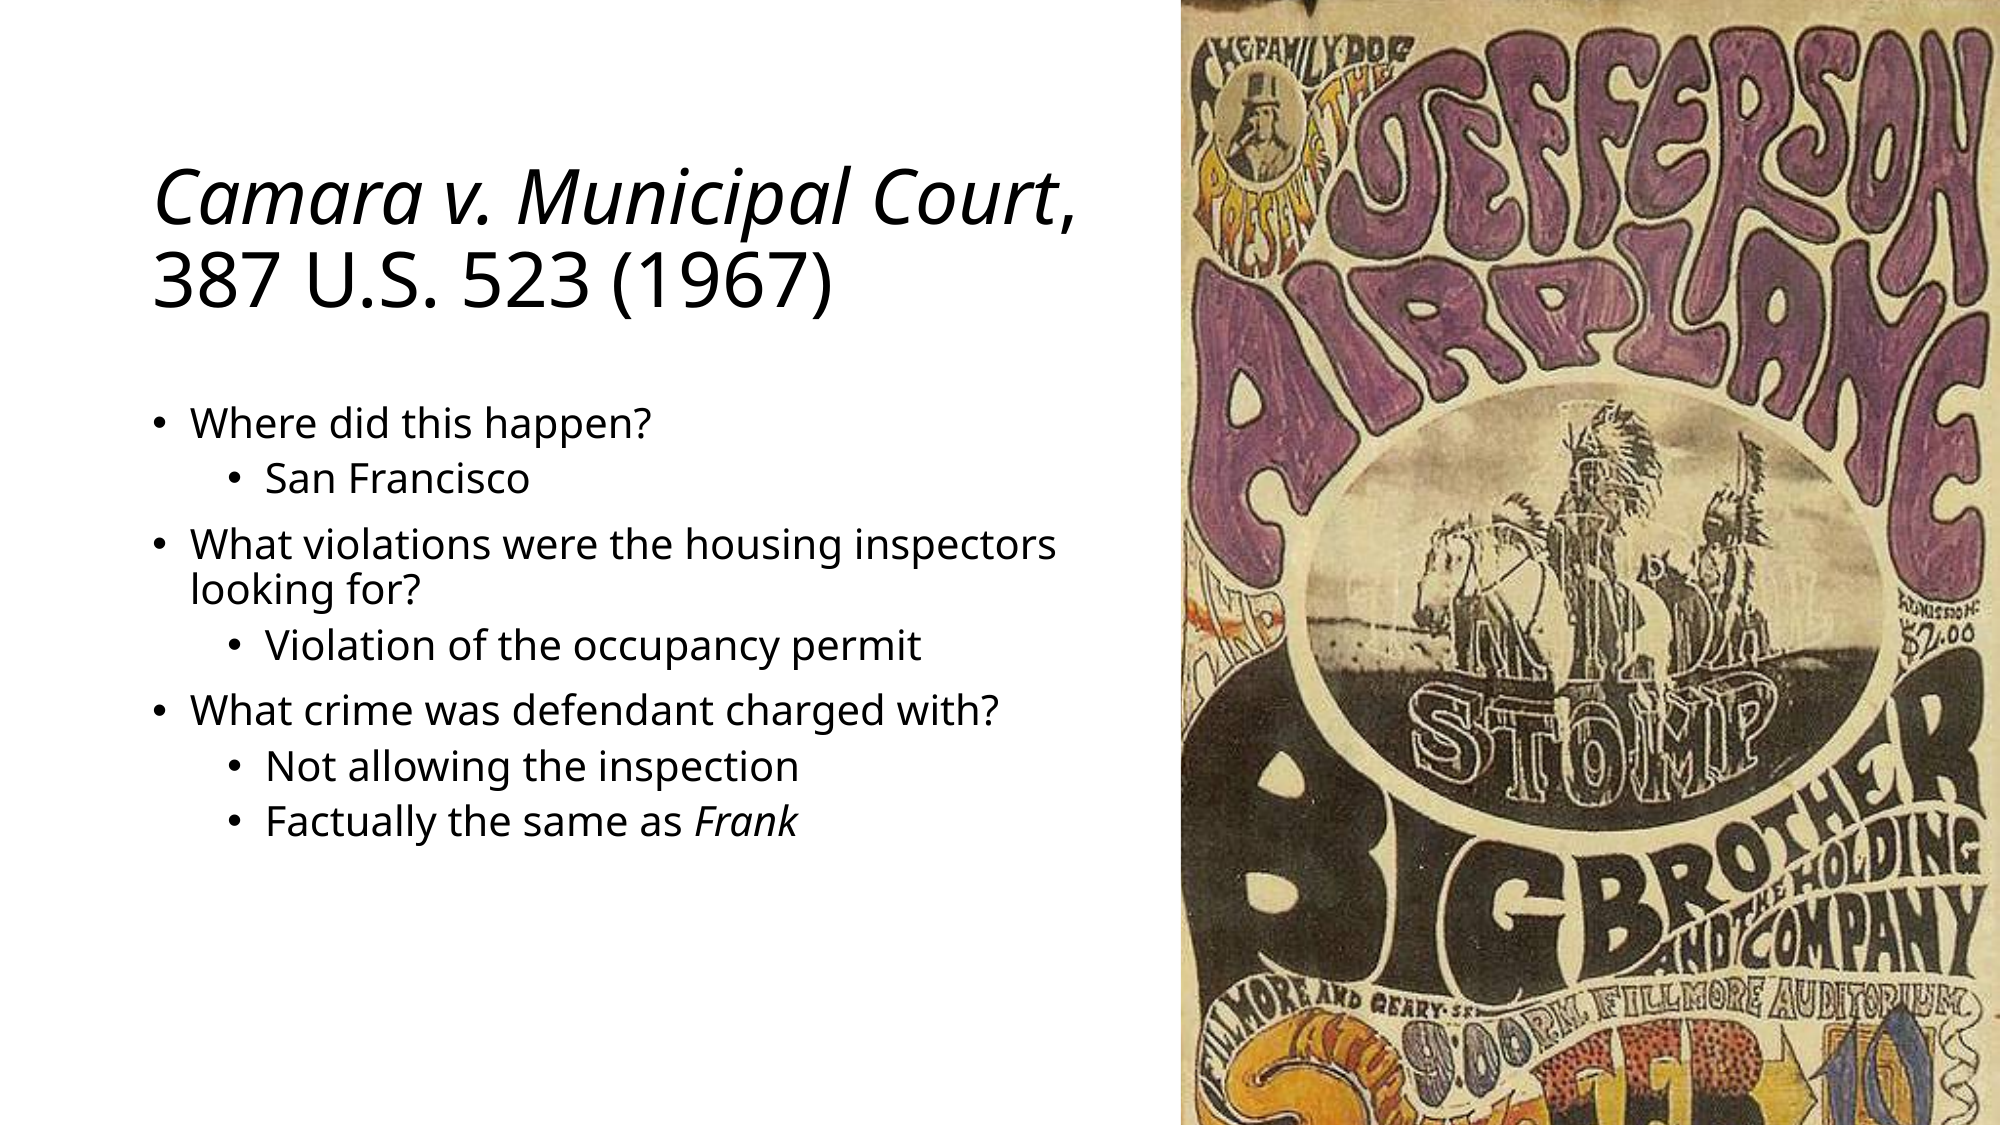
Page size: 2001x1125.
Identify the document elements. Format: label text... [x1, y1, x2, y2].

list Where did this happen? San Francisco What violations were the housing inspectors looking for? Violation of the occupancy permit What crime was defendant charged with? Not allowing the inspection Factually the same as Frank [137, 394, 1122, 1007]
text_box [0, 0, 1180, 1125]
picture [1180, 0, 2000, 1125]
title Camara v. Municipal Court, 387 U.S. 523 (1967) [137, 118, 1122, 365]
